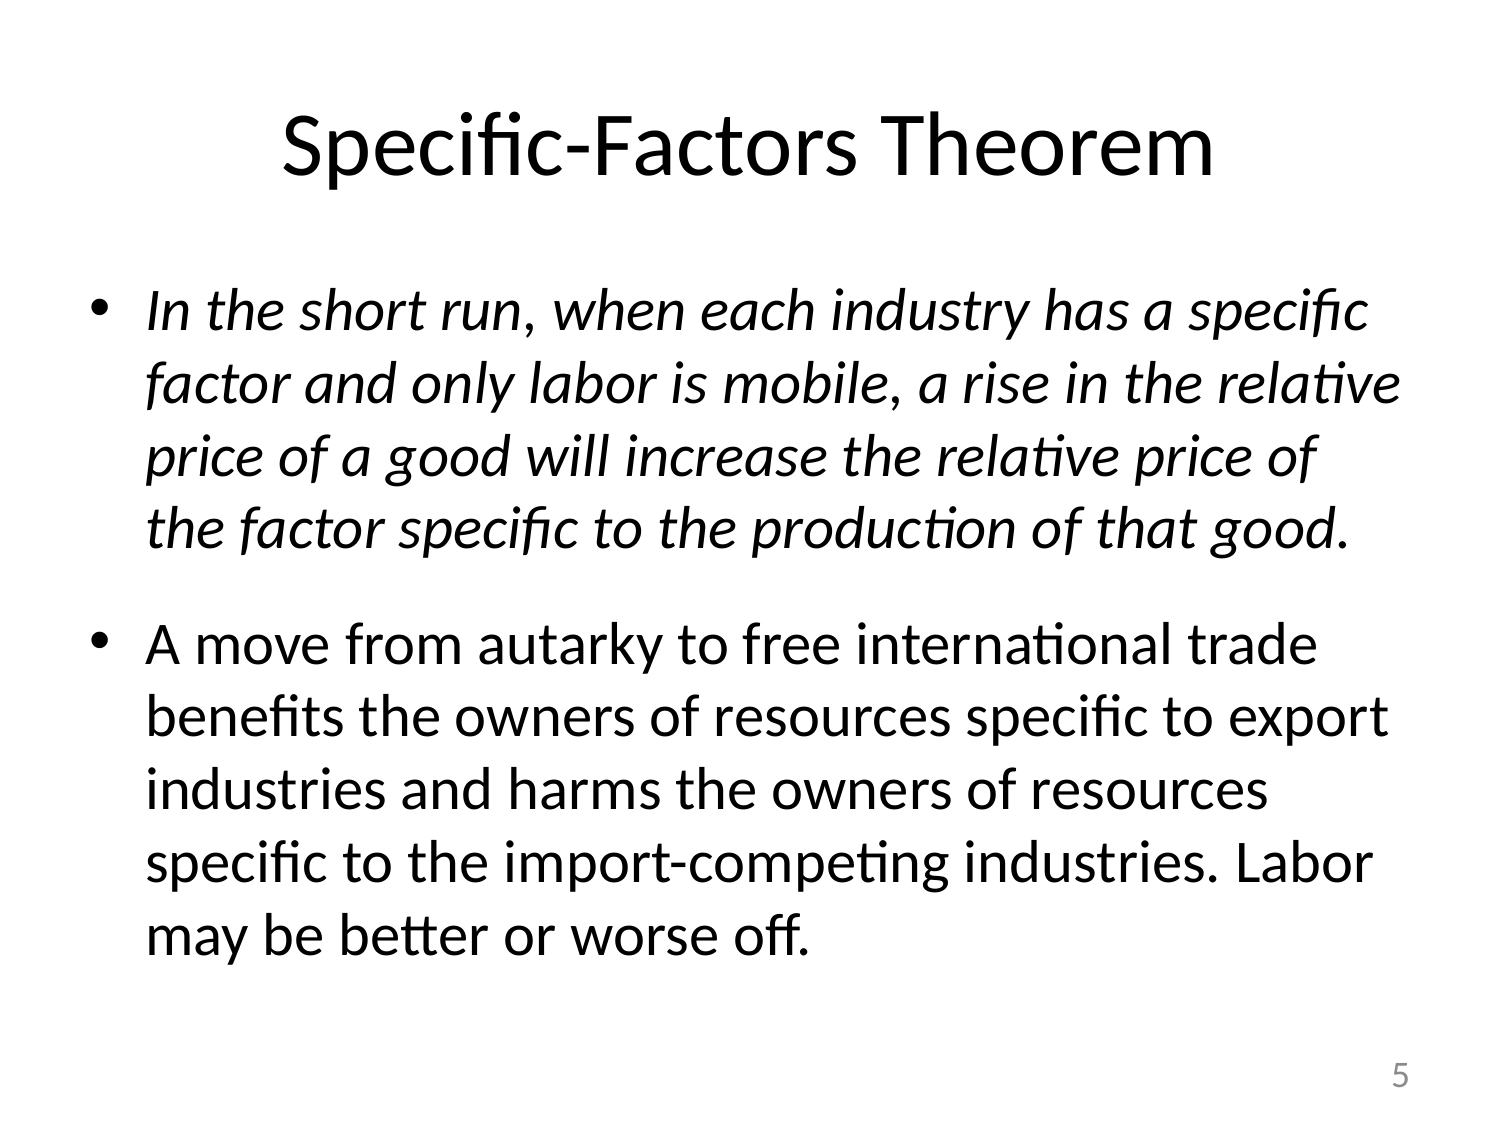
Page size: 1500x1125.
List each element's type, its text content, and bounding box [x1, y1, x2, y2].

title Specific-Factors Theorem [75, 45, 1425, 233]
list In the short run, when each industry has a specific factor and only labor is mobile, a rise in the relative price of a good will increase the relative price of the factor specific to the production of that good. A move from autarky to free international trade benefits the owners of resources specific to export industries and harms the owners of resources specific to the import-competing industries. Labor may be better or worse off. [75, 262, 1425, 1005]
slide_number 5 [1074, 1042, 1425, 1103]
